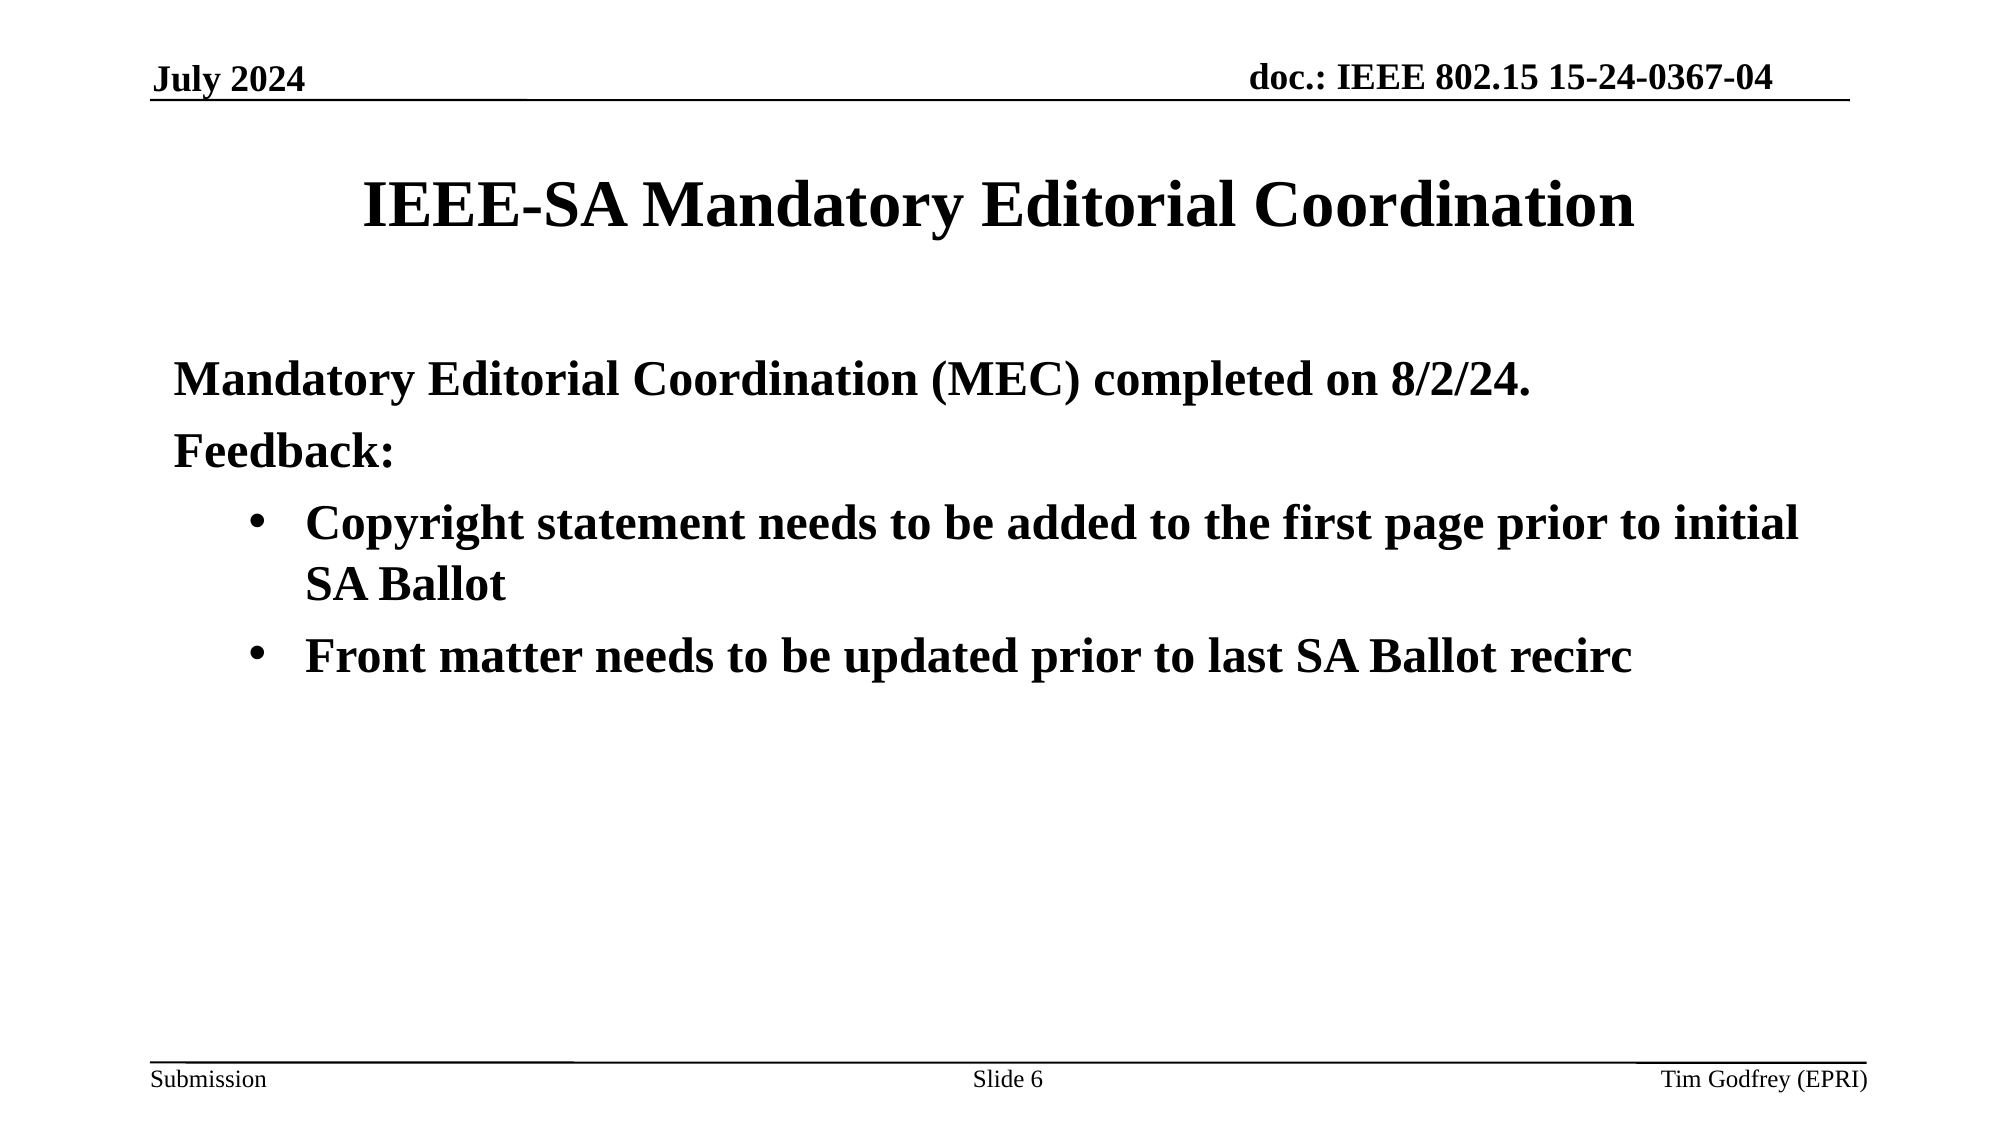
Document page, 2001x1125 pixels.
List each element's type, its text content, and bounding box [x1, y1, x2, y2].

text_box Slide 6 [950, 1062, 1066, 1122]
text_box IEEE-SA Mandatory Editorial Coordination [150, 112, 1850, 287]
text_box Mandatory Editorial Coordination (MEC) completed on 8/2/24. Feedback: Copyright statement needs to be added to the first page prior to initial SA Ballot Front matter needs to be updated prior to last SA Ballot recirc [158, 337, 1858, 1012]
text_box Tim Godfrey (EPRI) [1171, 1062, 1869, 1092]
text_box July 2024 [152, 54, 563, 99]
